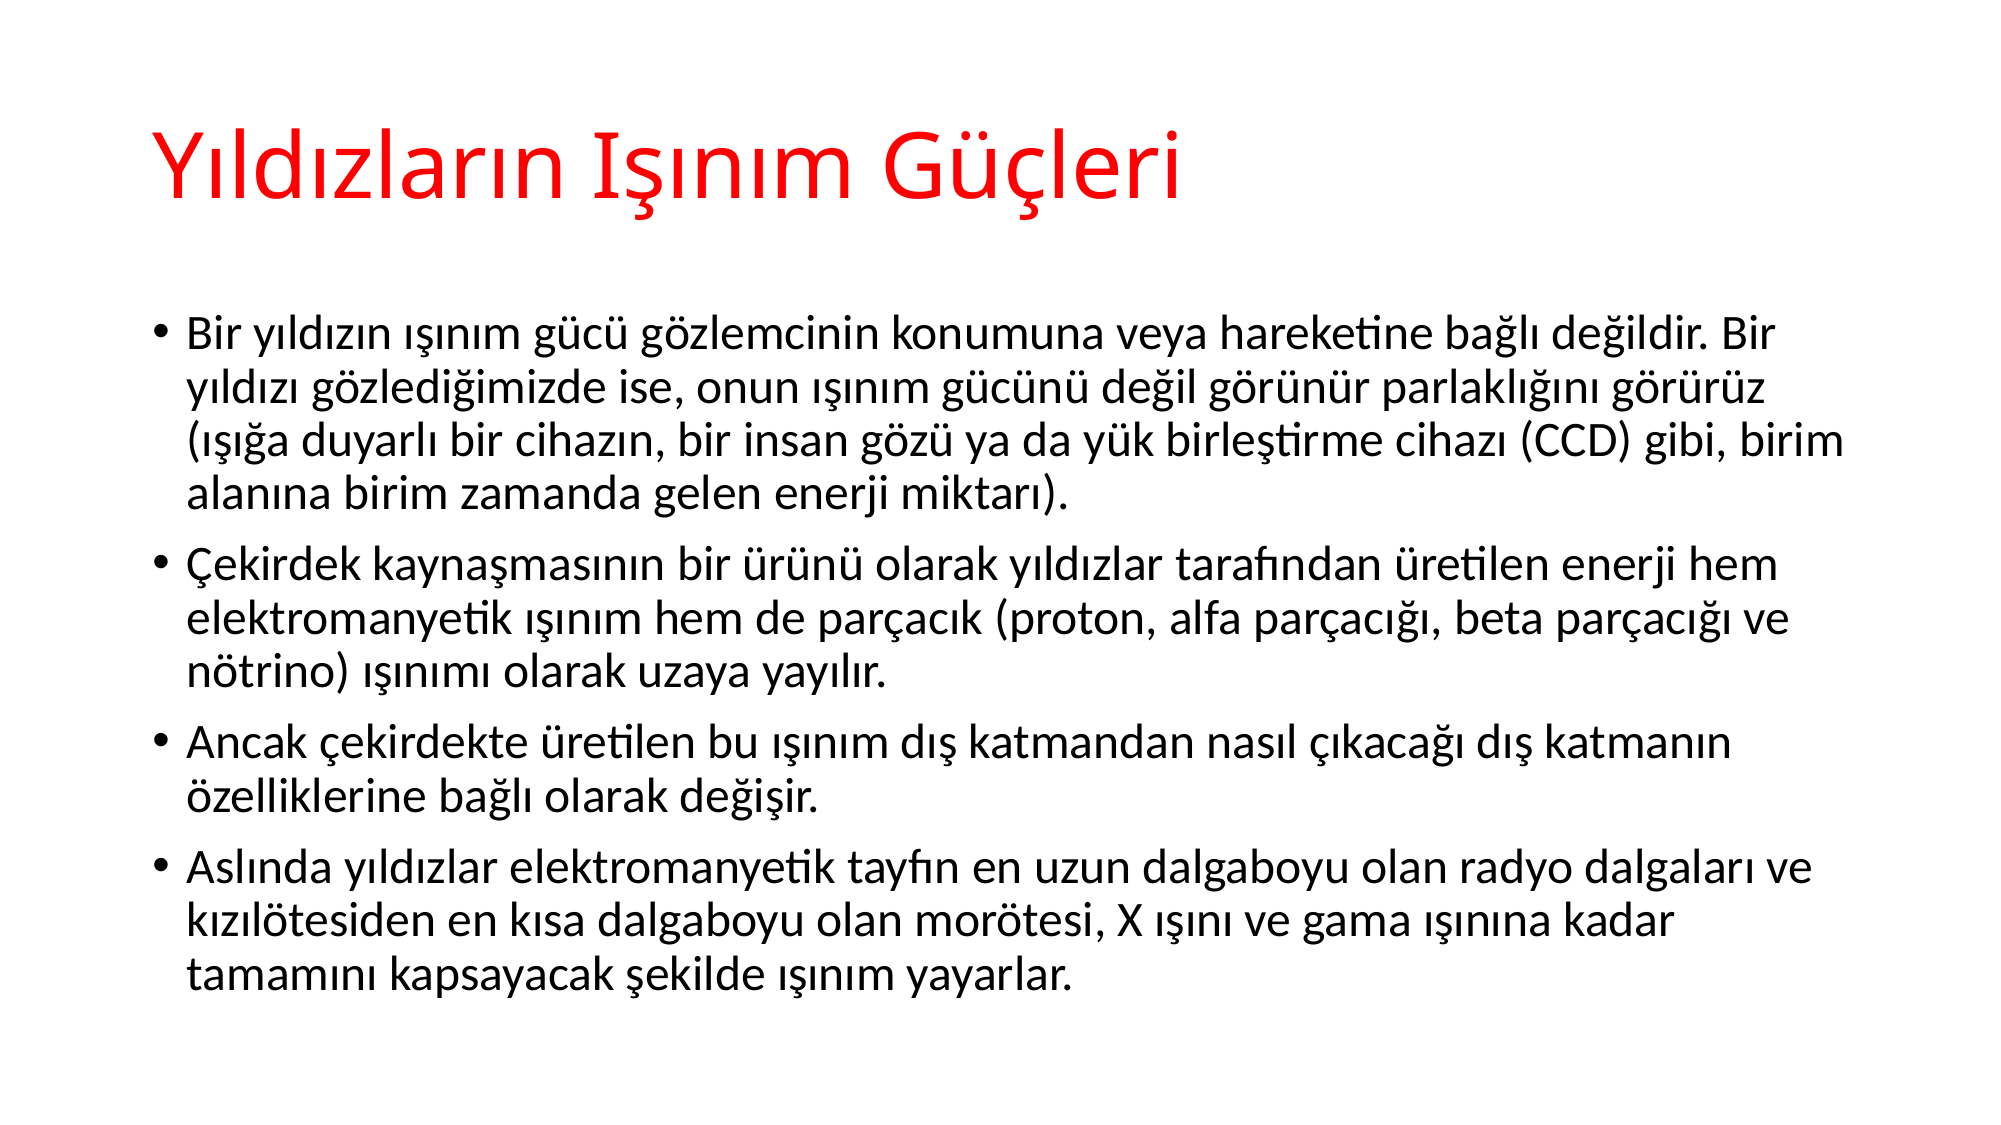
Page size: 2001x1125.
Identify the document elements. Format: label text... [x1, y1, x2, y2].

title Yıldızların Işınım Güçleri [137, 59, 1863, 278]
list Bir yıldızın ışınım gücü gözlemcinin konumuna veya hareketine bağlı değildir. Bir yıldızı gözlediğimizde ise, onun ışınım gücünü değil görünür parlaklığını görürüz (ışığa duyarlı bir cihazın, bir insan gözü ya da yük birleştirme cihazı (CCD) gibi, birim alanına birim zamanda gelen enerji miktarı). Çekirdek kaynaşmasının bir ürünü olarak yıldızlar tarafından üretilen enerji hem elektromanyetik ışınım hem de parçacık (proton, alfa parçacığı, beta parçacığı ve nötrino) ışınımı olarak uzaya yayılır. Ancak çekirdekte üretilen bu ışınım dış katmandan nasıl çıkacağı dış katmanın özelliklerine bağlı olarak değişir. Aslında yıldızlar elektromanyetik tayfın en uzun dalgaboyu olan radyo dalgaları ve kızılötesiden en kısa dalgaboyu olan morötesi, X ışını ve gama ışınına kadar tamamını kapsayacak şekilde ışınım yayarlar. [137, 299, 1863, 1014]
